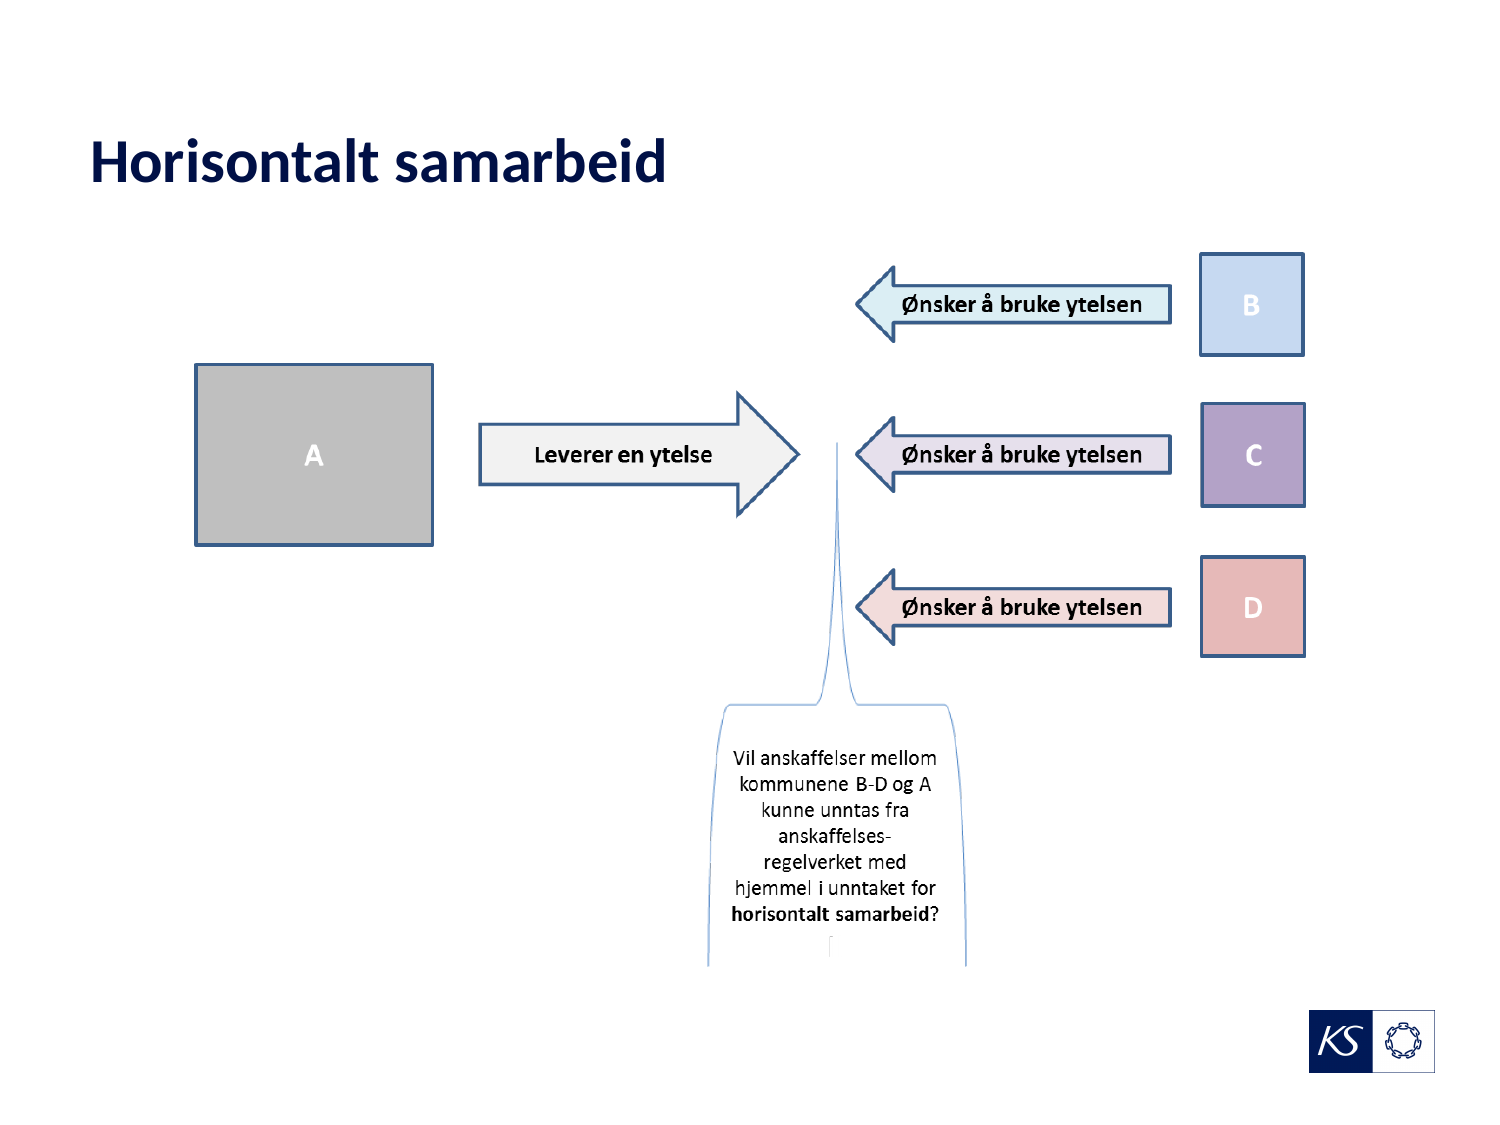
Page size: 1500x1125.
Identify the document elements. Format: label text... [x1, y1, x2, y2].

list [194, 252, 1306, 990]
picture [1309, 1010, 1435, 1073]
title Horisontalt samarbeid [75, 64, 1425, 251]
